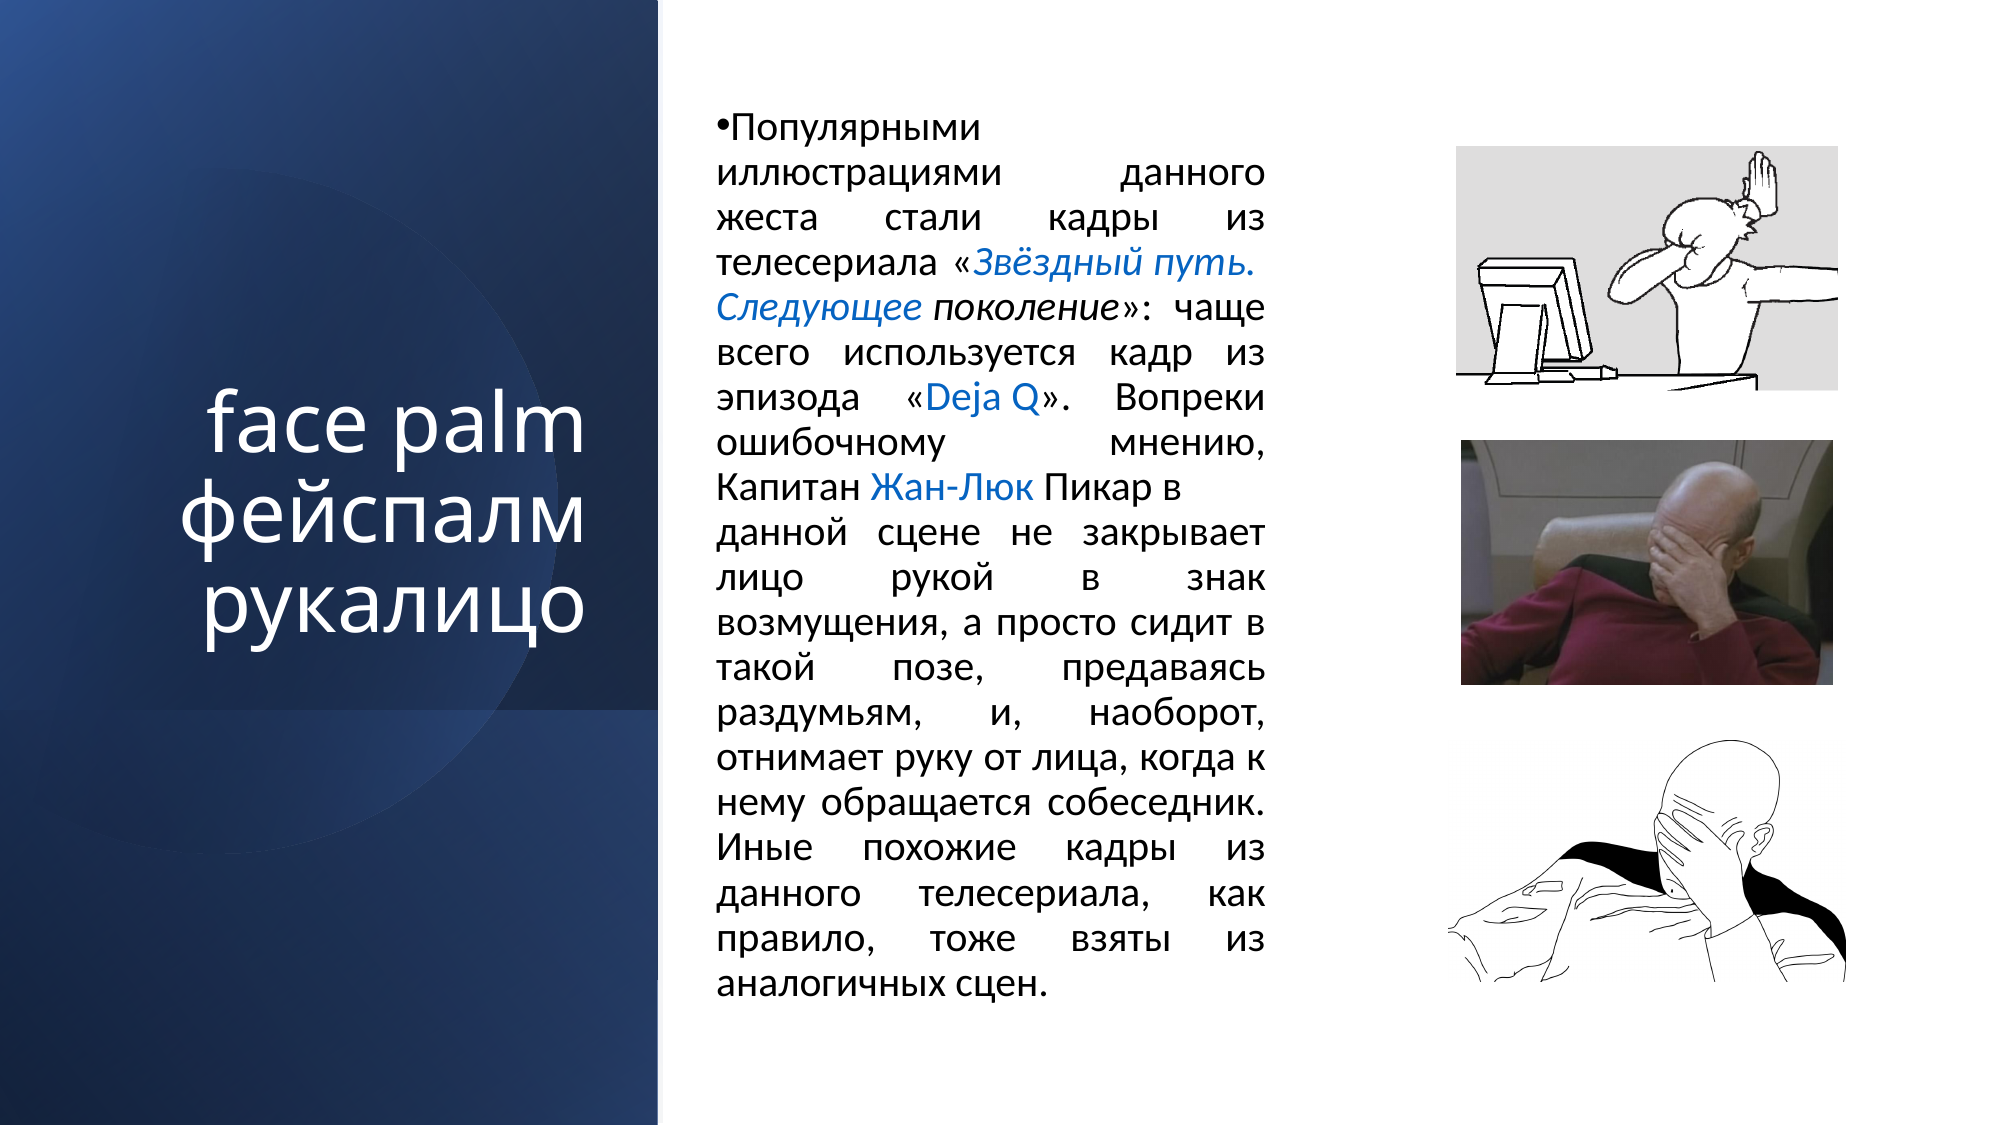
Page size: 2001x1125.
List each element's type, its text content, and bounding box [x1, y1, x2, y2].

picture [1448, 740, 1846, 982]
text_box [658, 0, 2000, 1125]
text_box Популярными иллюстрациями данного жеста стали кадры из телесериала «Звёздный путь. Следующее поколение»: чаще всего используется кадр из эпизода «Deja Q». Вопреки ошибочному мнению, Капитан Жан-Люк Пикар в данной сцене не закрывает лицо рукой в знак возмущения, а просто сидит в такой позе, предаваясь раздумьям, и, наоборот, отнимает руку от лица, когда к нему обращается собеседник. Иные похожие кадры из данного телесериала, как правило, тоже взяты из аналогичных сцен. [700, 74, 1281, 1035]
text_box [0, 189, 525, 855]
title face palm фейспалм рукалицо [92, 74, 604, 659]
picture [1456, 146, 1838, 391]
text_box [0, 0, 663, 1124]
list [1461, 440, 1833, 685]
